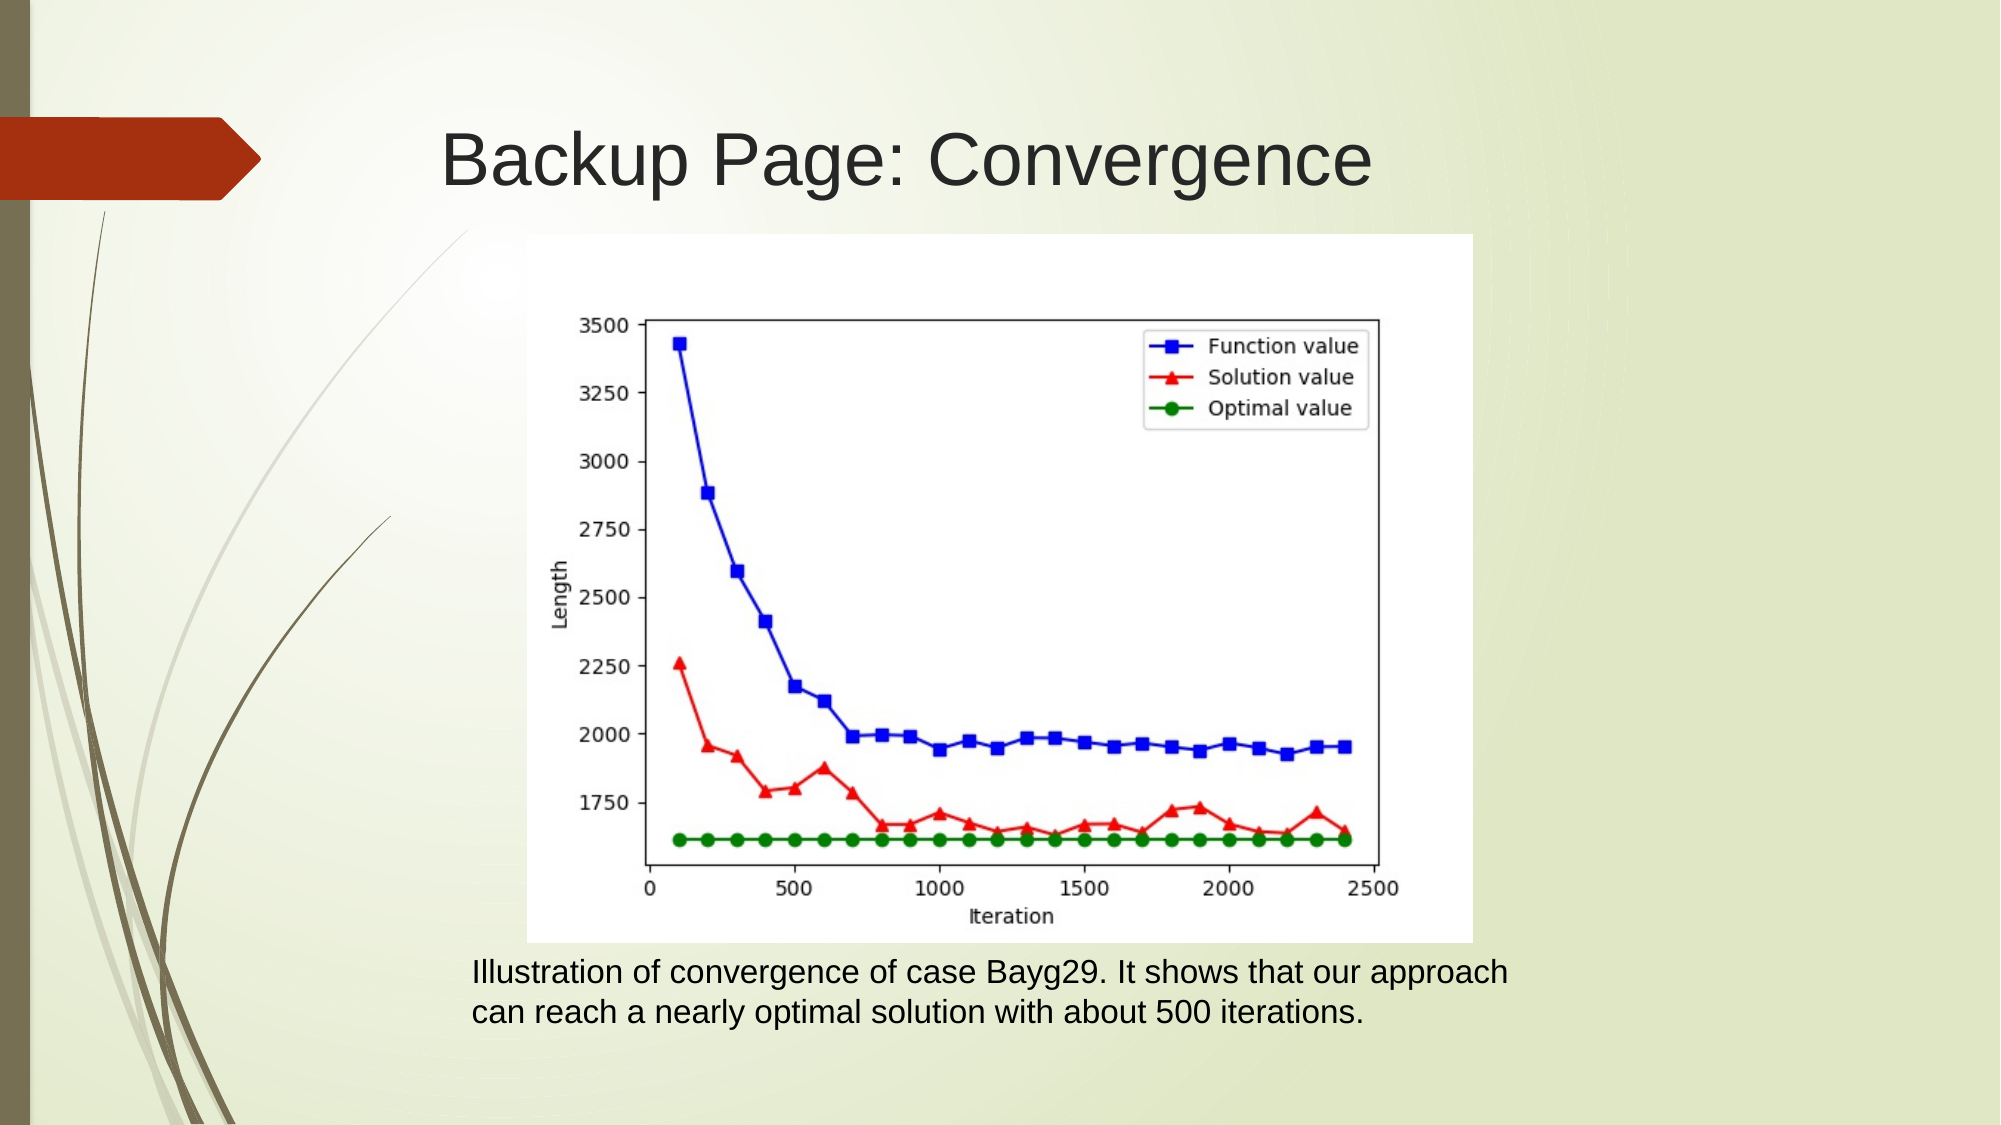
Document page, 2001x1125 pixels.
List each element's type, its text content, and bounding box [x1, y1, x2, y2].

picture [527, 233, 1473, 944]
title Backup Page: Convergence [425, 102, 1888, 313]
text_box Illustration of convergence of case Bayg29. It shows that our approach can reach a nearly optimal solution with about 500 iterations. [456, 942, 1544, 1038]
